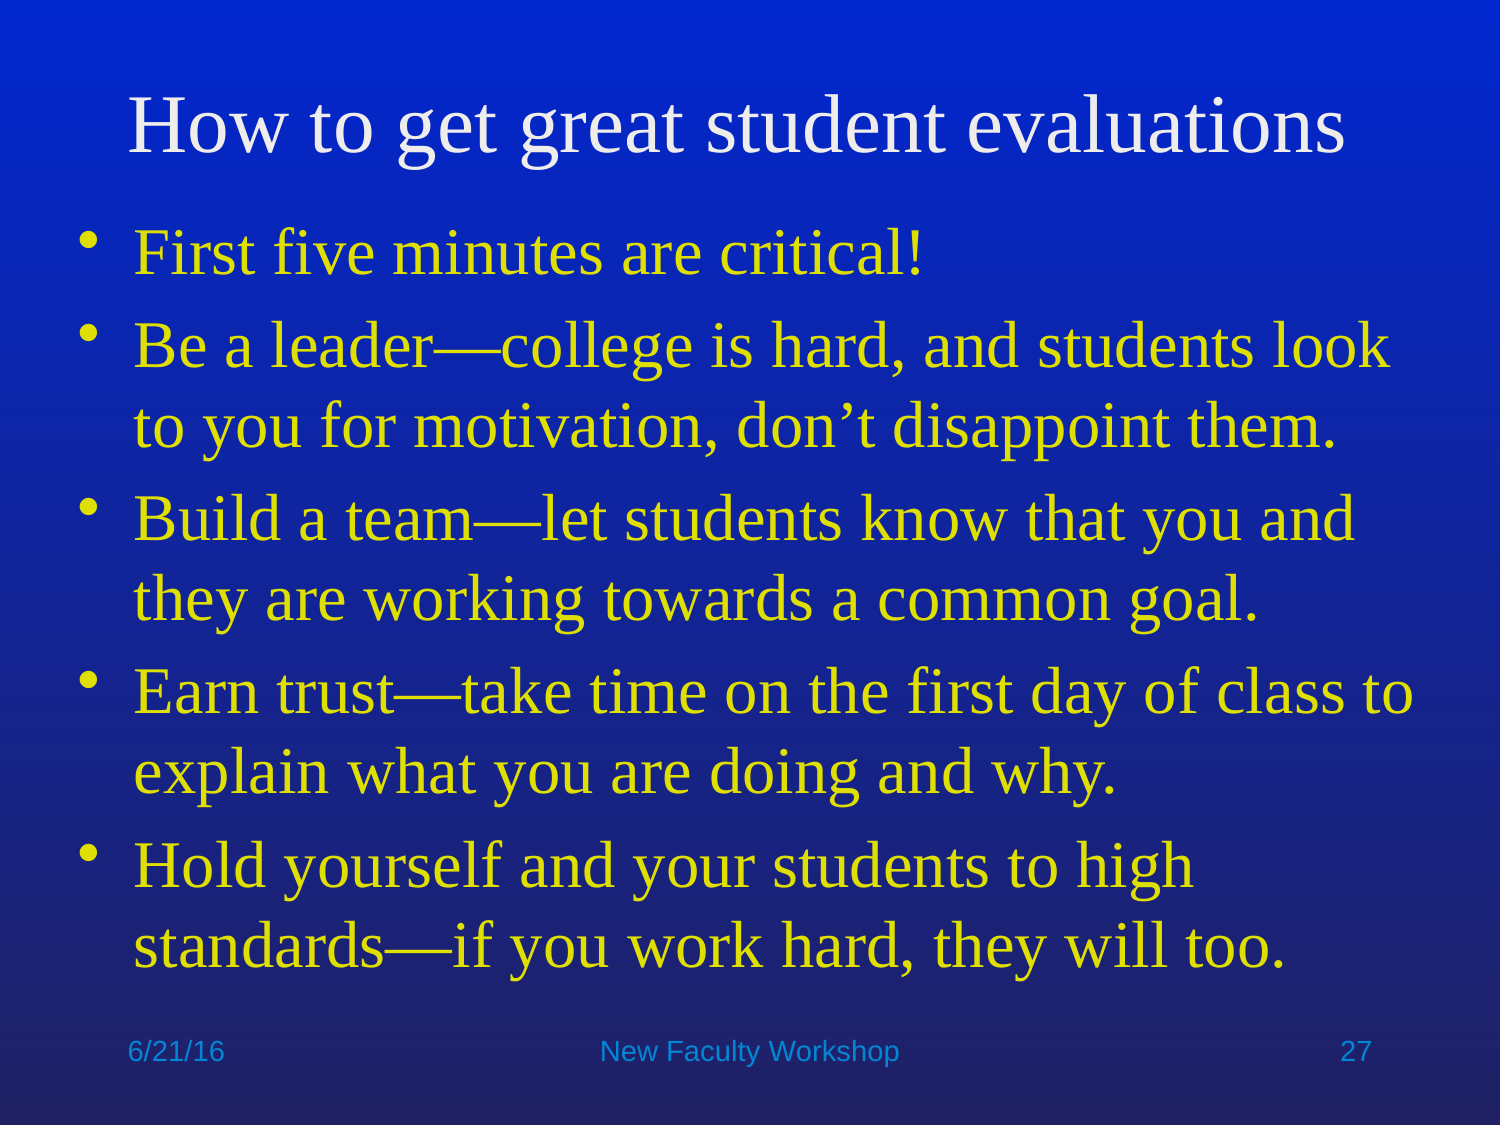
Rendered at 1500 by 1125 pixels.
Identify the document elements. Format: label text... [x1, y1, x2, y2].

footer New Faculty Workshop [512, 1025, 988, 1100]
title How to get great student evaluations [112, 62, 1388, 175]
list First five minutes are critical! Be a leader—college is hard, and students look to you for motivation, don’t disappoint them. Build a team—let students know that you and they are working towards a common goal. Earn trust—take time on the first day of class to explain what you are doing and why. Hold yourself and your students to high standards—if you work hard, they will too. [62, 200, 1450, 988]
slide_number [112, 1025, 425, 1100]
